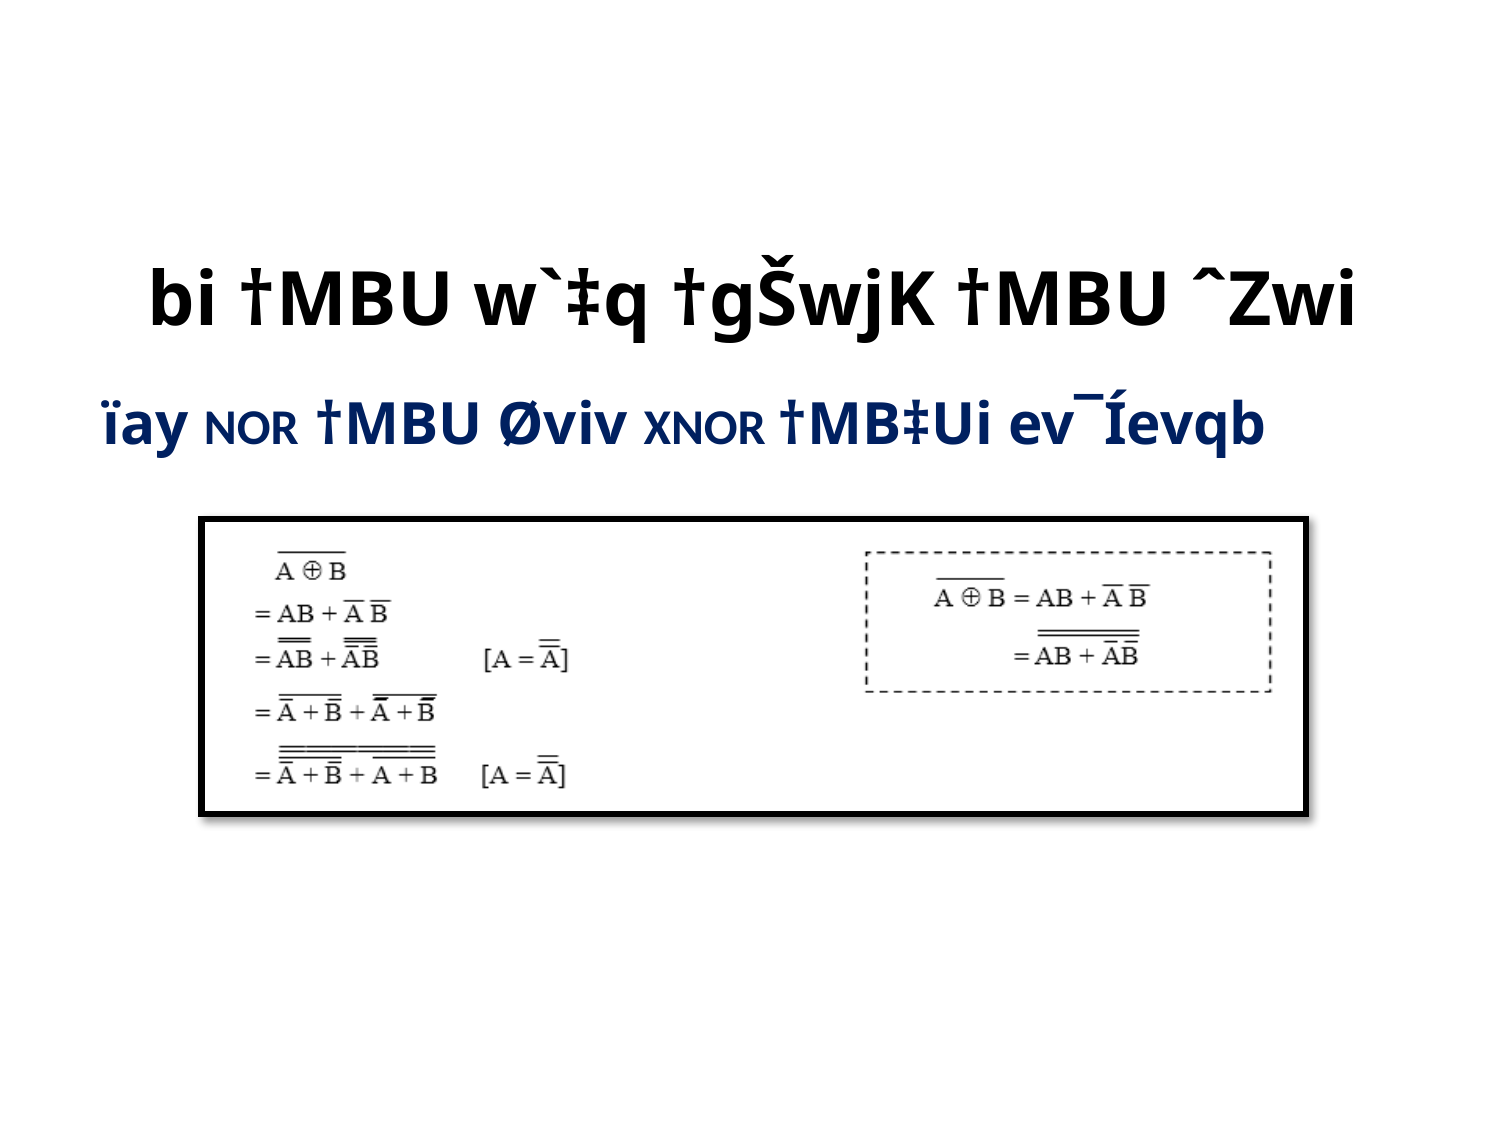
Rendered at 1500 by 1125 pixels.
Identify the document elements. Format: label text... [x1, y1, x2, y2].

text_box ïay NOR †MBU Øviv XNOR †MB‡Ui ev¯Íevqb [87, 392, 1436, 459]
picture [204, 522, 1304, 812]
title bi †MBU w`‡q †gŠwjK †MBU ˆZwi [79, 244, 1428, 359]
